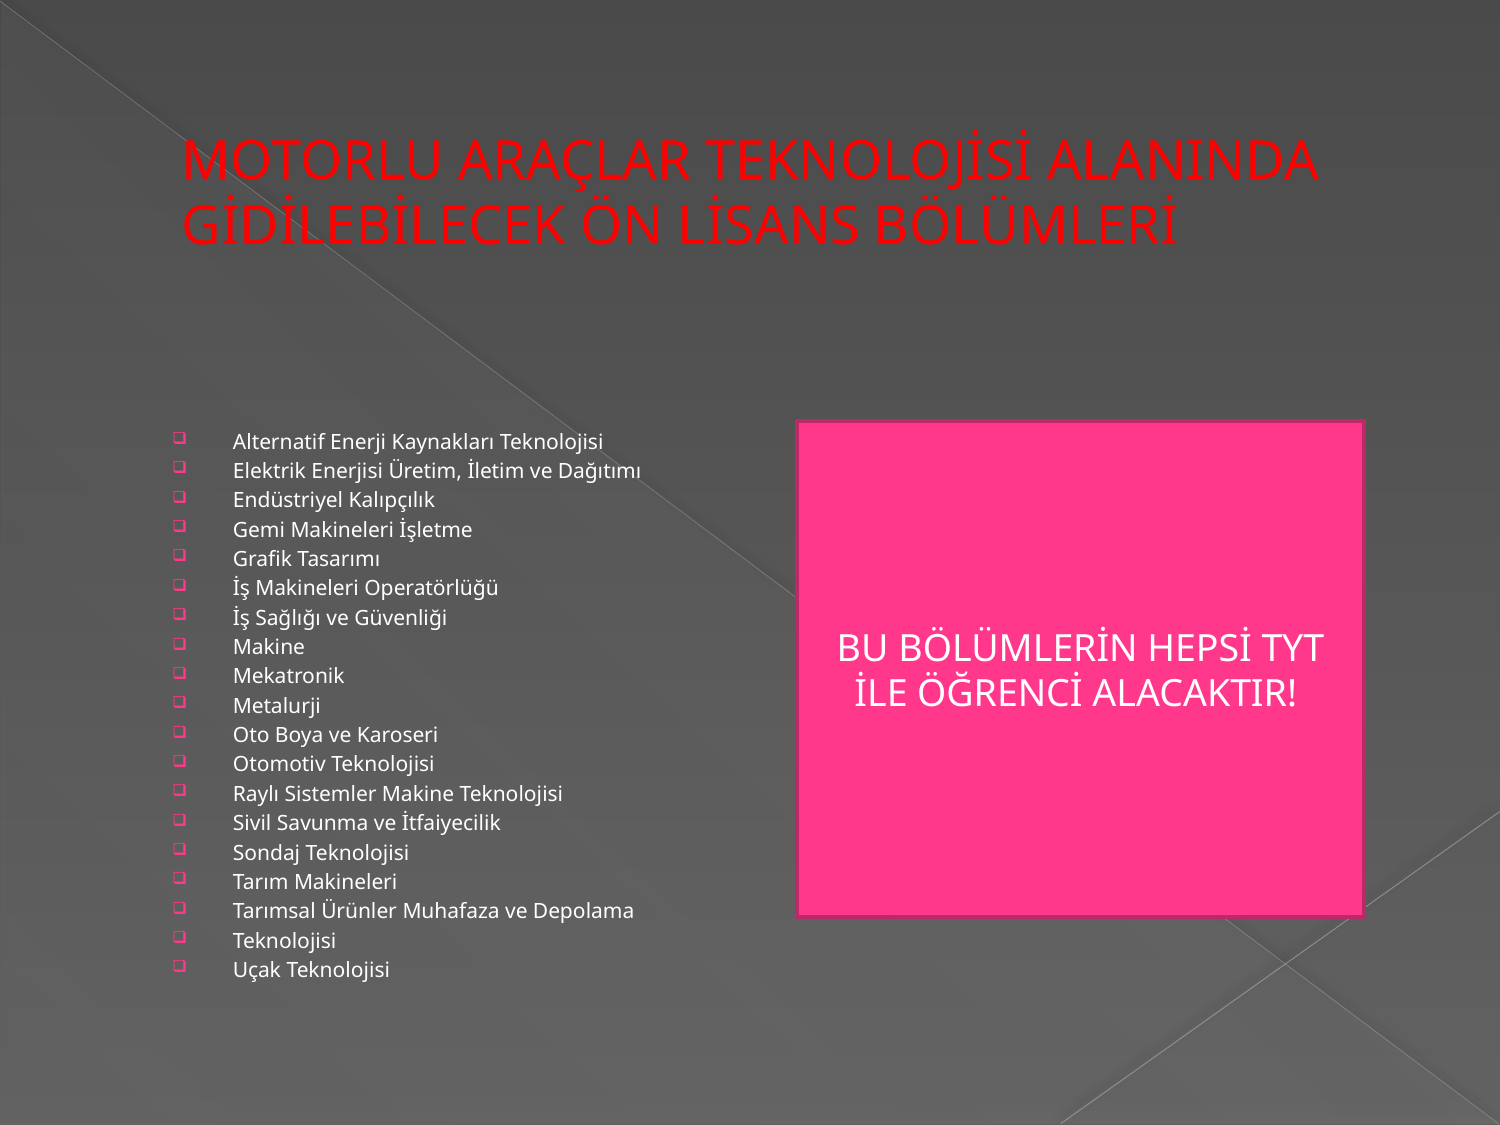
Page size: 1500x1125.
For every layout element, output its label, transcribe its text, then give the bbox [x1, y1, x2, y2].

list Alternatif Enerji Kaynakları Teknolojisi Elektrik Enerjisi Üretim, İletim ve Dağıtımı Endüstriyel Kalıpçılık Gemi Makineleri İşletme Grafik Tasarımı İş Makineleri Operatörlüğü İş Sağlığı ve Güvenliği Makine Mekatronik Metalurji Oto Boya ve Karoseri Otomotiv Teknolojisi Raylı Sistemler Makine Teknolojisi Sivil Savunma ve İtfaiyecilik Sondaj Teknolojisi Tarım Makineleri Tarımsal Ürünler Muhafaza ve Depolama Teknolojisi Uçak Teknolojisi [147, 420, 1425, 1005]
title MOTORLU ARAÇLAR TEKNOLOJİSİ ALANINDA GİDİLEBİLECEK ÖN LİSANS BÖLÜMLERİ [112, 101, 1425, 279]
text_box BU BÖLÜMLERİN HEPSİ TYT İLE ÖĞRENCİ ALACAKTIR! [795, 419, 1366, 919]
